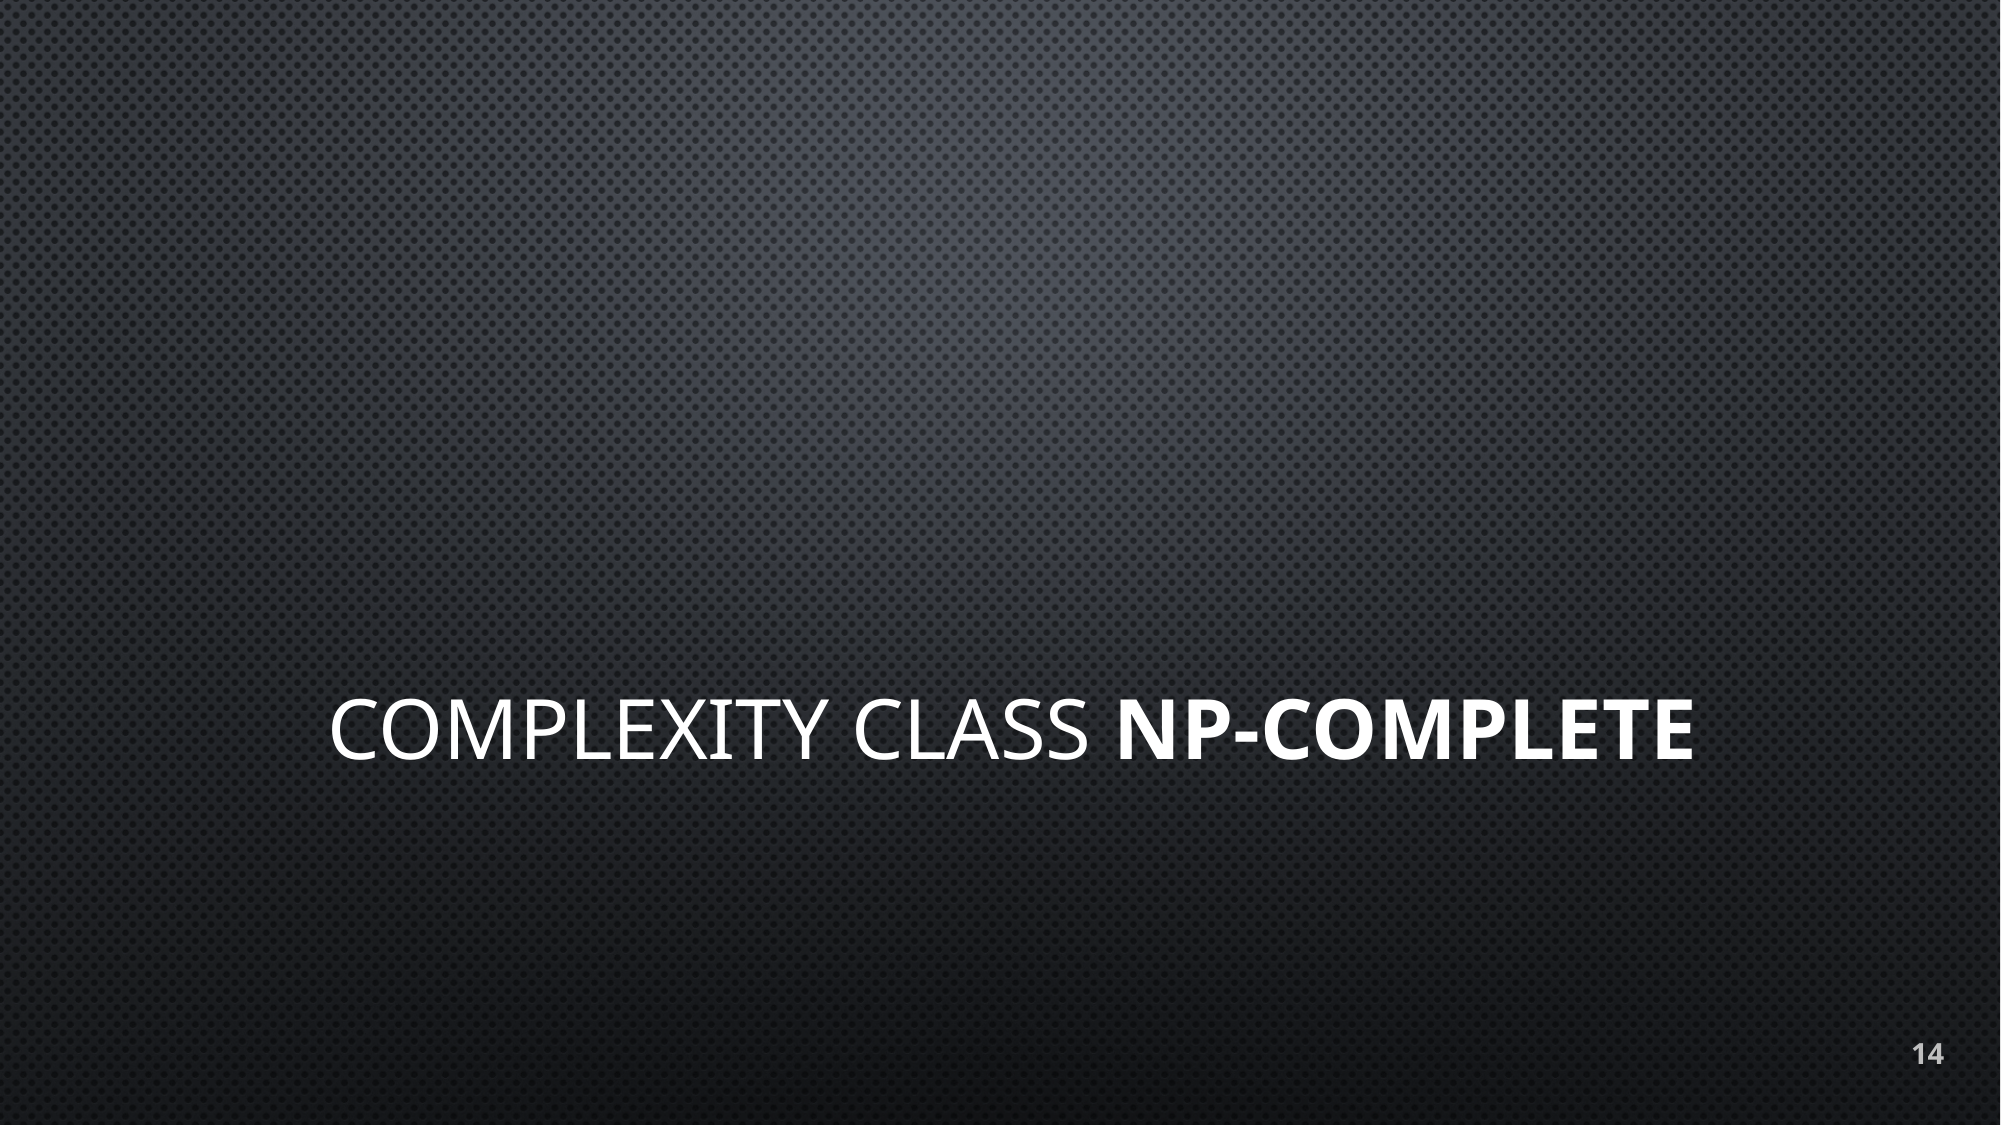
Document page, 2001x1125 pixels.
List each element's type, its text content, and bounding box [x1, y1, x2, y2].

slide_number 14 [1869, 1025, 1960, 1086]
title Complexity class NP-Complete [287, 542, 1713, 784]
